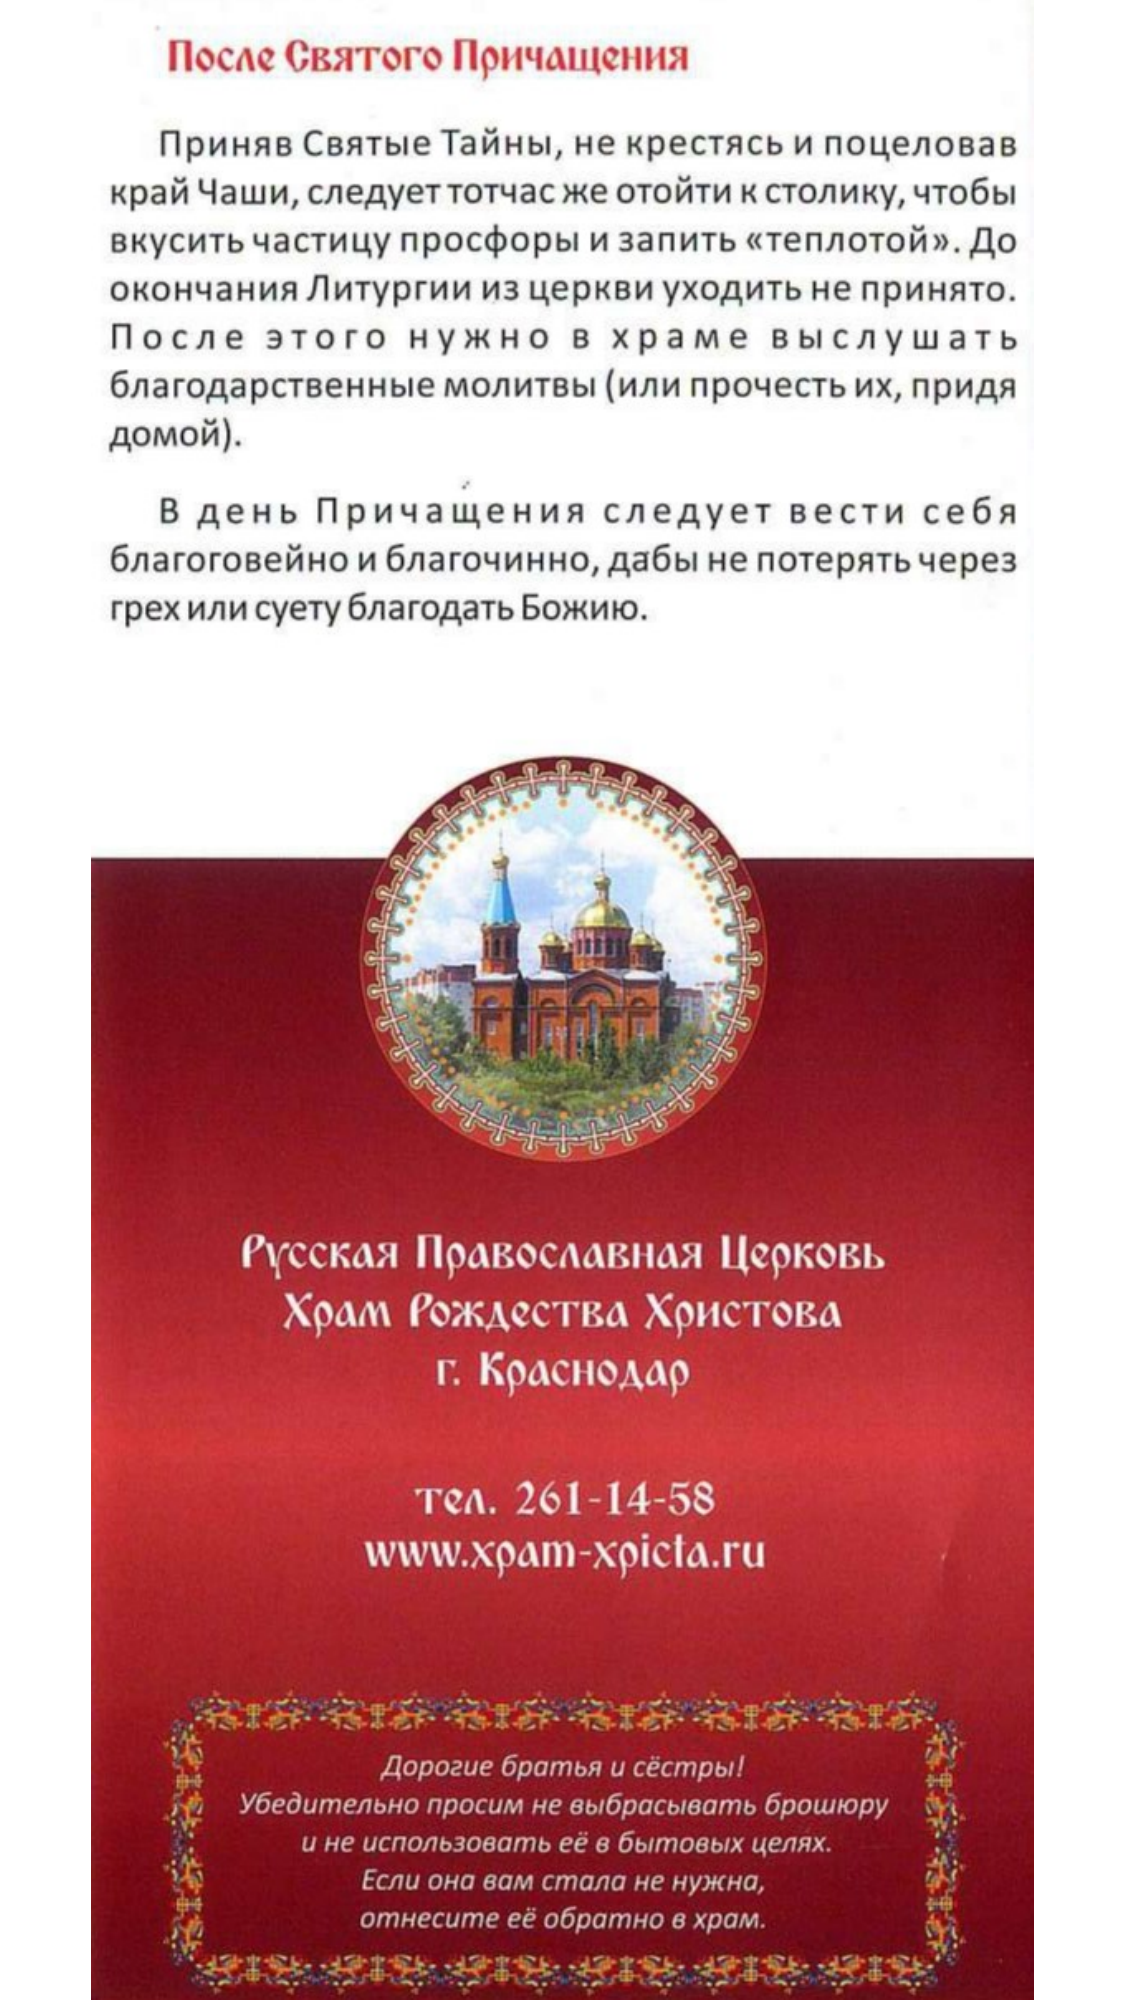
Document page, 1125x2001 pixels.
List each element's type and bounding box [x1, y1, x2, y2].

picture [91, 0, 1034, 2000]
